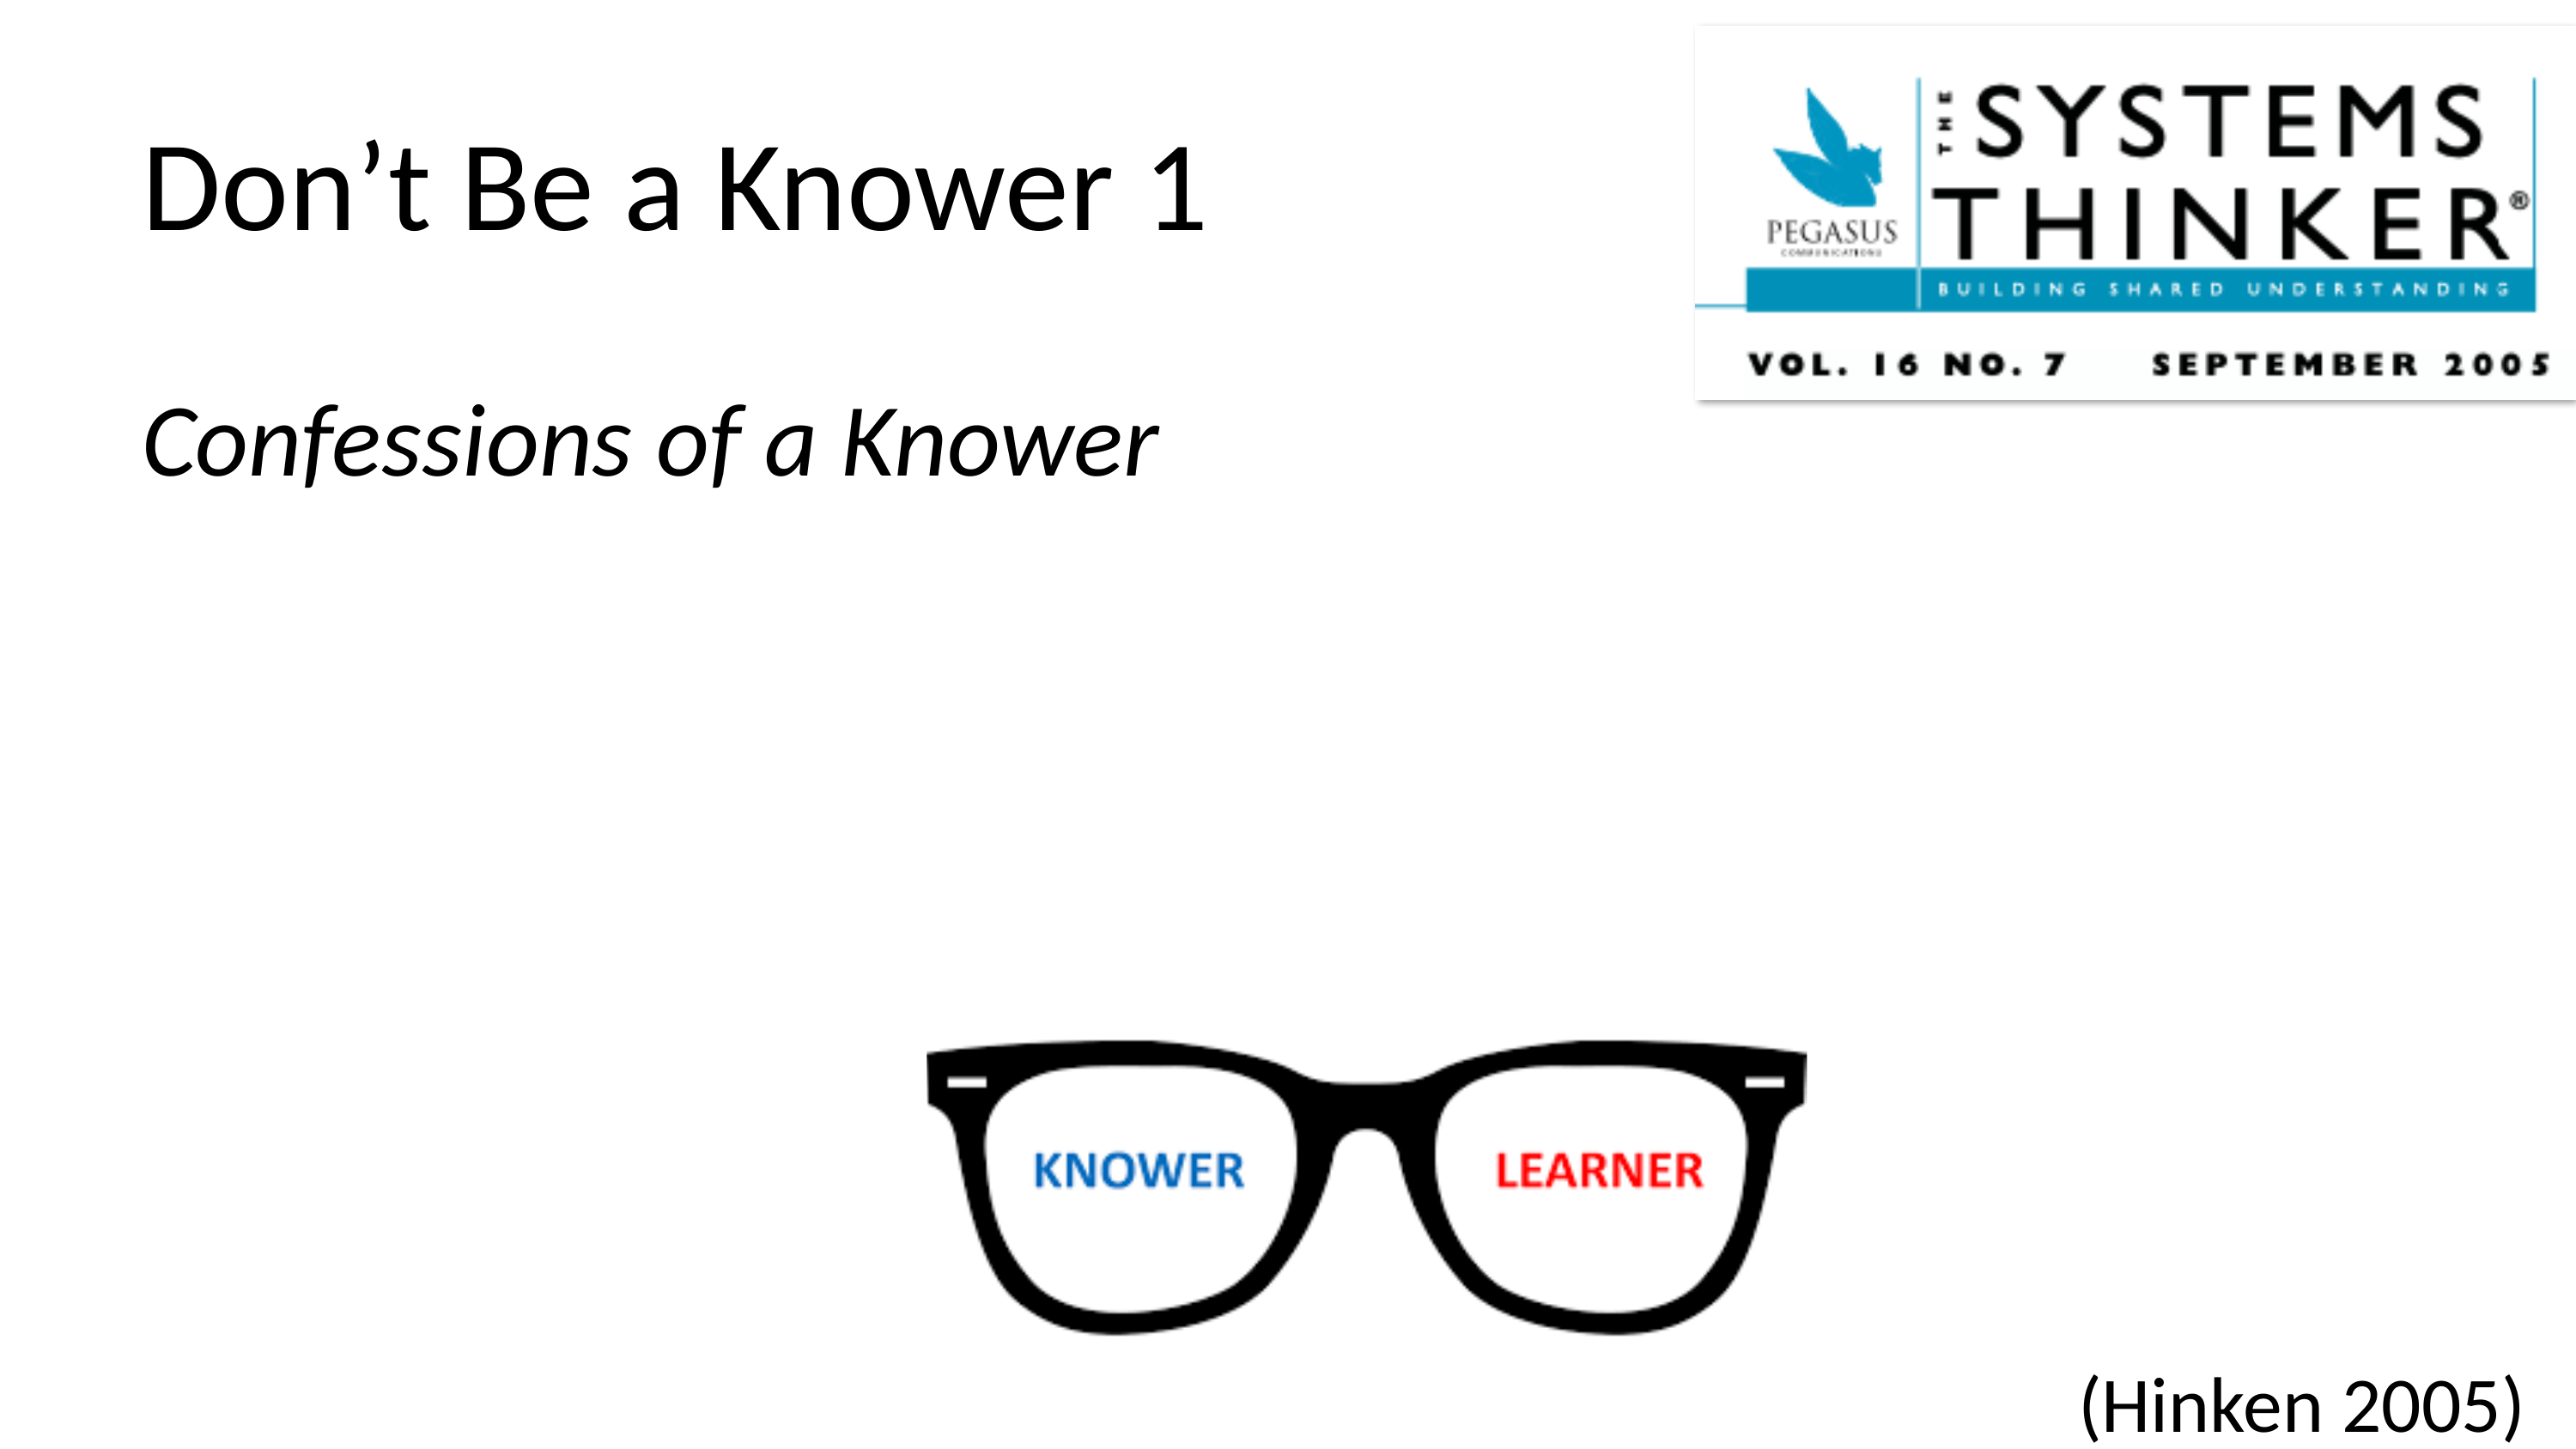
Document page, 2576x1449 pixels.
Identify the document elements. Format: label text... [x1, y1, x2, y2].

list Confessions of a Knower [129, 366, 1420, 608]
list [927, 970, 1807, 1348]
text_box (Hinken 2005) [2065, 1347, 2576, 1449]
title Don’t Be a Knower 1 [129, 58, 1691, 300]
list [1695, 25, 2576, 401]
